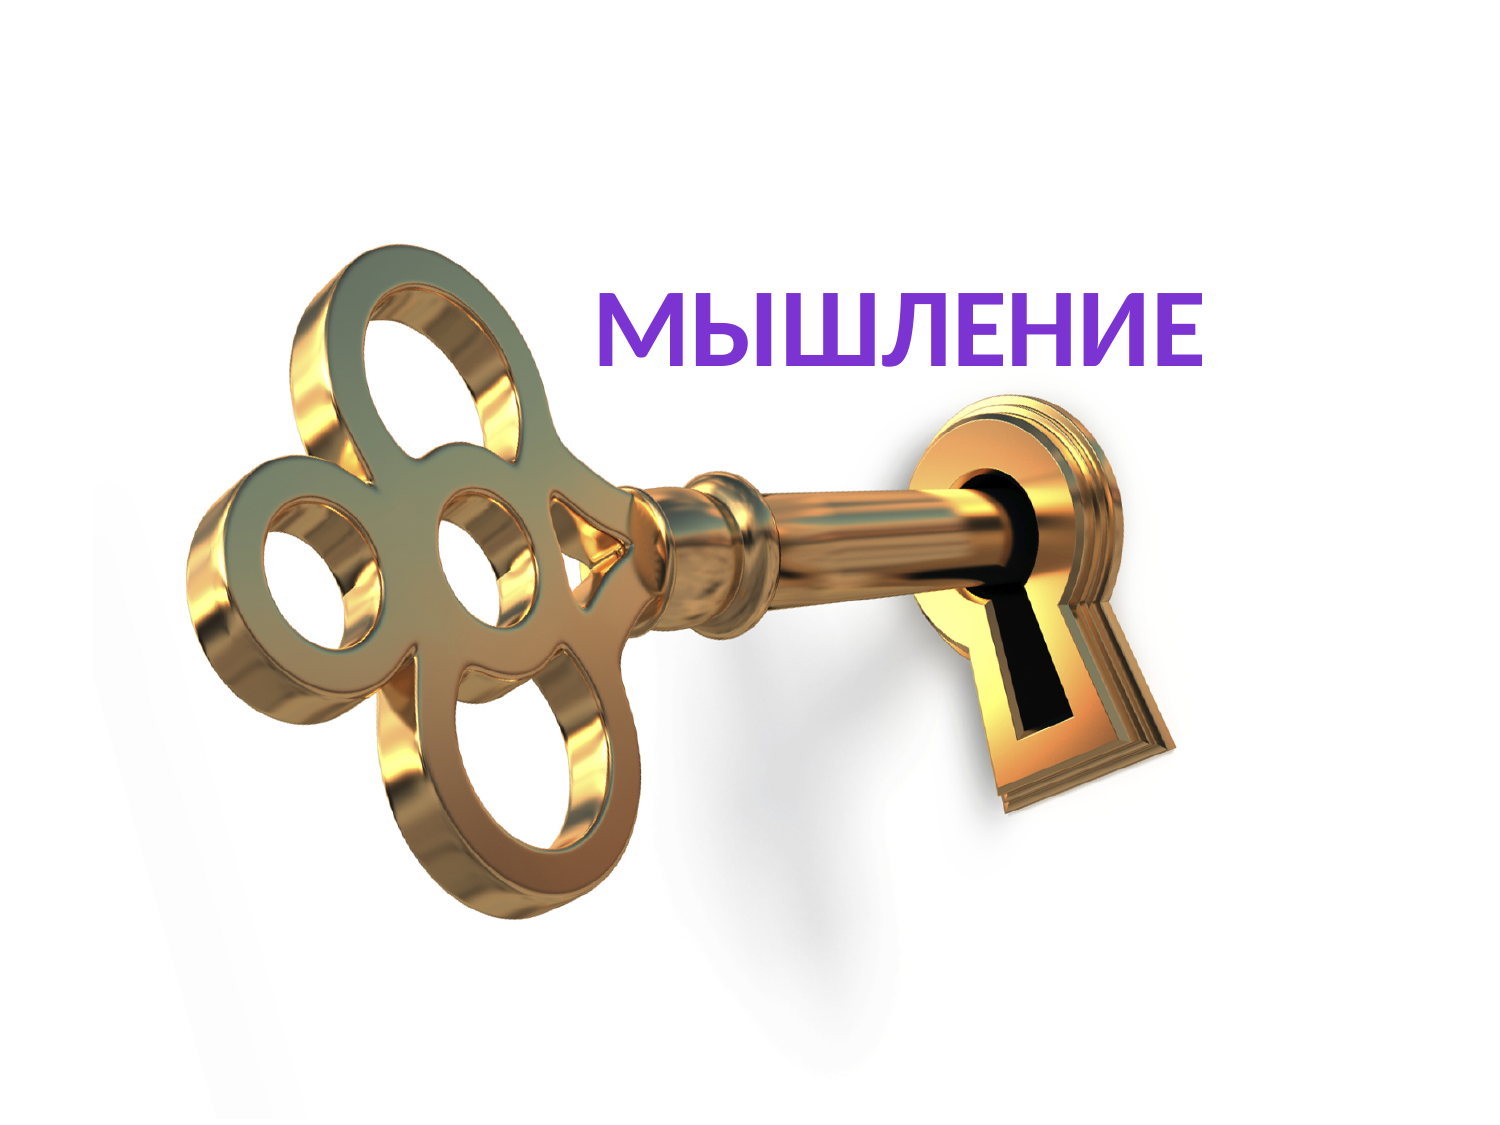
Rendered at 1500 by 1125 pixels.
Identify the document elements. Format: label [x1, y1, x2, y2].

picture [93, 0, 1377, 1119]
